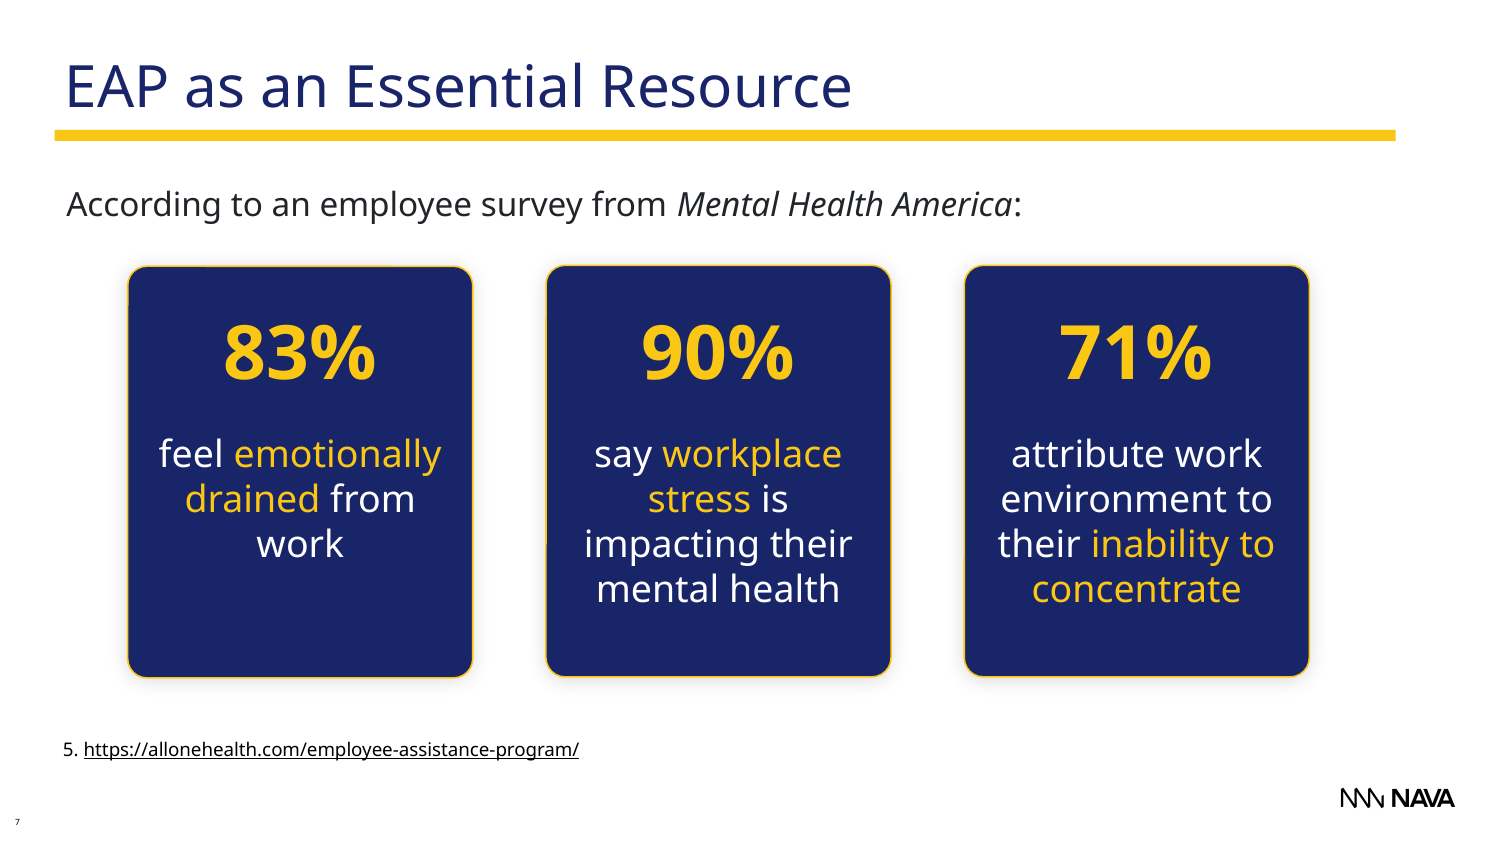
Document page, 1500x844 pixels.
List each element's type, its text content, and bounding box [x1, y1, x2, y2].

text_box 71% attribute work environment to their inability to concentrate [964, 289, 1310, 625]
text_box 5. https://allonehealth.com/employee-assistance-program/ [48, 728, 1390, 772]
text_box [964, 625, 1310, 677]
text_box 90% say workplace stress is impacting their mental health [546, 289, 891, 625]
picture [1324, 771, 1472, 825]
text_box [545, 265, 892, 677]
text_box [127, 266, 473, 289]
text_box [964, 265, 1310, 289]
text_box According to an employee survey from Mental Health America: [51, 150, 1399, 256]
text_box [54, 129, 1396, 141]
text_box [127, 580, 473, 678]
text_box 83% feel emotionally drained from work [127, 289, 473, 580]
title EAP as an Essential Resource [53, 37, 1390, 130]
